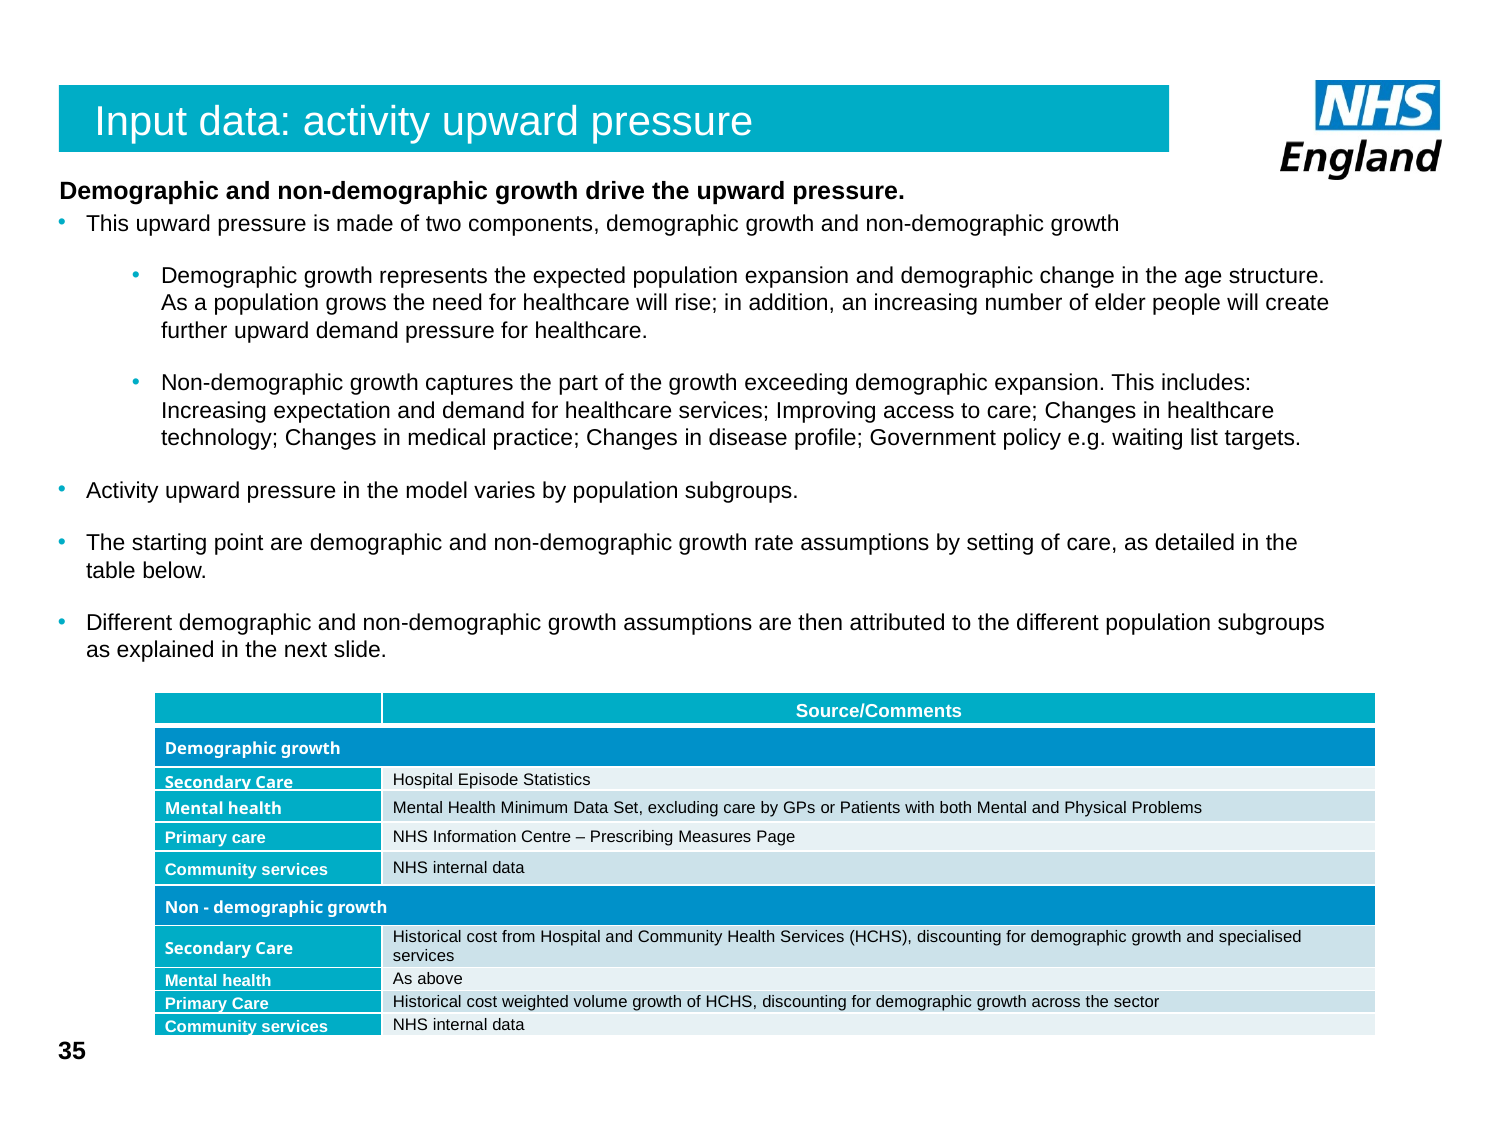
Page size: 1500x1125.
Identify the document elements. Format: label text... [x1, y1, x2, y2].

table_cell Historical cost weighted volume growth of HCHS, discounting for demographic growth across the sector [383, 991, 1375, 1012]
title Input data: activity upward pressure [58, 85, 1170, 152]
picture [1280, 80, 1442, 180]
table_cell NHS internal data [383, 852, 1375, 884]
table_cell As above [383, 968, 1375, 990]
table_cell Mental Health Minimum Data Set, excluding care by GPs or Patients with both Mental and Physical Problems [383, 791, 1375, 821]
table_cell Secondary Care [155, 768, 381, 789]
text_box Demographic and non-demographic growth drive the upward pressure. [59, 174, 1380, 220]
table_cell Primary care [155, 823, 381, 850]
slide_number 35 [58, 1035, 108, 1065]
table_cell Non - demographic growth [155, 886, 1375, 925]
table_cell Mental health [155, 968, 381, 990]
table_cell Hospital Episode Statistics [383, 768, 1375, 789]
table_cell Primary Care [155, 991, 381, 1012]
text_box This upward pressure is made of two components, demographic growth and non-demographic growth Demographic growth represents the expected population expansion and demographic change in the age structure. As a population grows the need for healthcare will rise; in addition, an increasing number of elder people will create further upward demand pressure for healthcare. Non-demographic growth captures the part of the growth exceeding demographic expansion. This includes: Increasing expectation and demand for healthcare services; Improving access to care; Changes in healthcare technology; Changes in medical practice; Changes in disease profile; Government policy e.g. waiting list targets. Activity upward pressure in the model varies by population subgroups. The starting point are demographic and non-demographic growth rate assumptions by setting of care, as detailed in the table below. Different demographic and non-demographic growth assumptions are then attributed to the different population subgroups as explained in the next slide. [57, 208, 1341, 663]
table_cell NHS Information Centre – Prescribing Measures Page [383, 823, 1375, 850]
table_cell Demographic growth [155, 728, 1375, 766]
table_header Source/Comments [383, 693, 1375, 723]
table_cell Secondary Care [155, 926, 381, 967]
table_cell Community services [155, 1014, 381, 1035]
table_cell Community services [155, 852, 381, 884]
table_cell Mental health [155, 791, 381, 821]
table_cell NHS internal data [383, 1014, 1375, 1035]
table_header [155, 693, 381, 723]
table_cell Historical cost from Hospital and Community Health Services (HCHS), discounting for demographic growth and specialised services [383, 926, 1375, 967]
